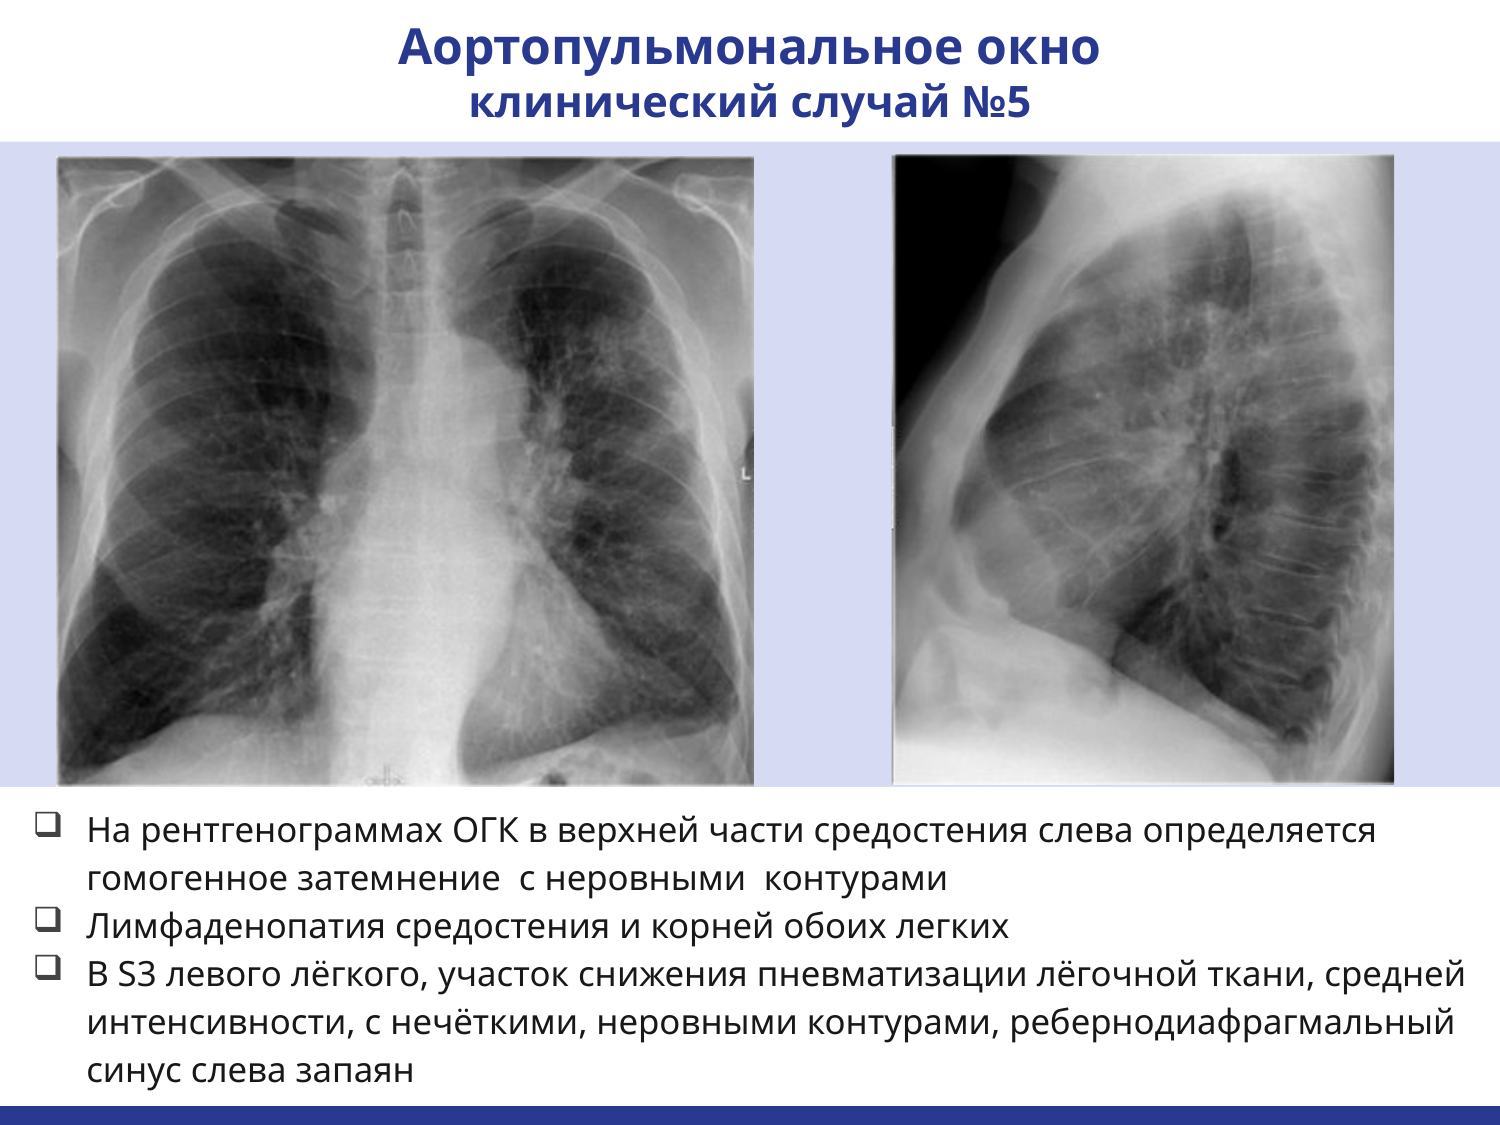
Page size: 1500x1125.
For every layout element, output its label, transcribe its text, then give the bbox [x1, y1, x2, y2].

picture [56, 156, 754, 788]
picture [891, 153, 1395, 785]
list На рентгенограммах ОГК в верхней части средостения слева определяется гомогенное затемнение с неровными контурами Лимфаденопатия средостения и корней обоих легких В S3 левого лёгкого, участок снижения пневматизации лёгочной ткани, средней интенсивности, с нечёткими, неровными контурами, ребернодиафрагмальный синус слева запаян [0, 786, 1500, 1106]
title Аортопульмональное окно клинический случай №5 [0, 0, 1500, 142]
